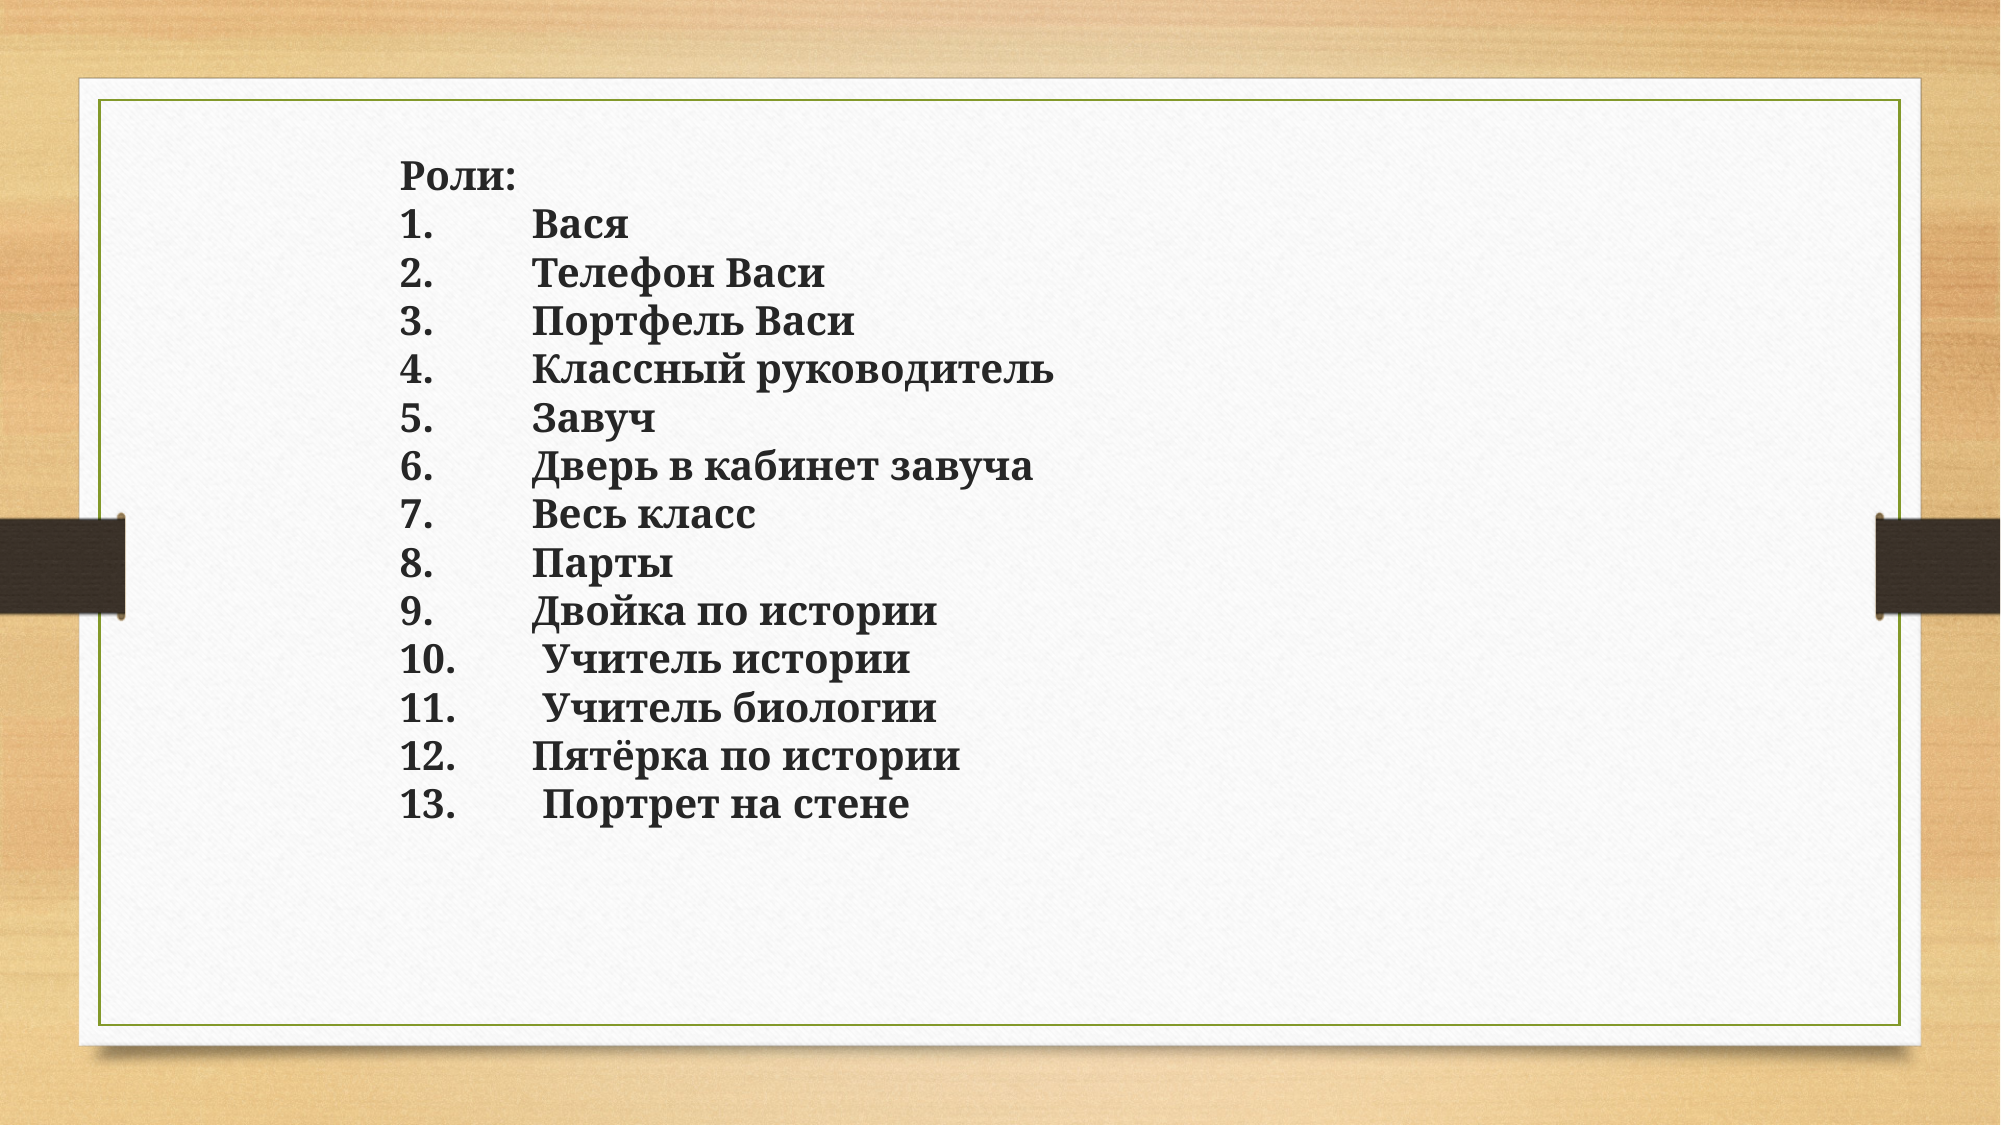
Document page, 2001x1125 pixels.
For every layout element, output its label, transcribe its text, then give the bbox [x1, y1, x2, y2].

title Роли: 1. Вася 2. Телефон Васи 3. Портфель Васи 4. Классный руководитель 5. Завуч 6. Дверь в кабинет завуча 7. Весь класс 8. Парты 9. Двойка по истории 10. Учитель истории 11. Учитель биологии 12. Пятёрка по истории 13. Портрет на стене [384, 139, 1457, 935]
picture [0, 0, 2001, 1125]
